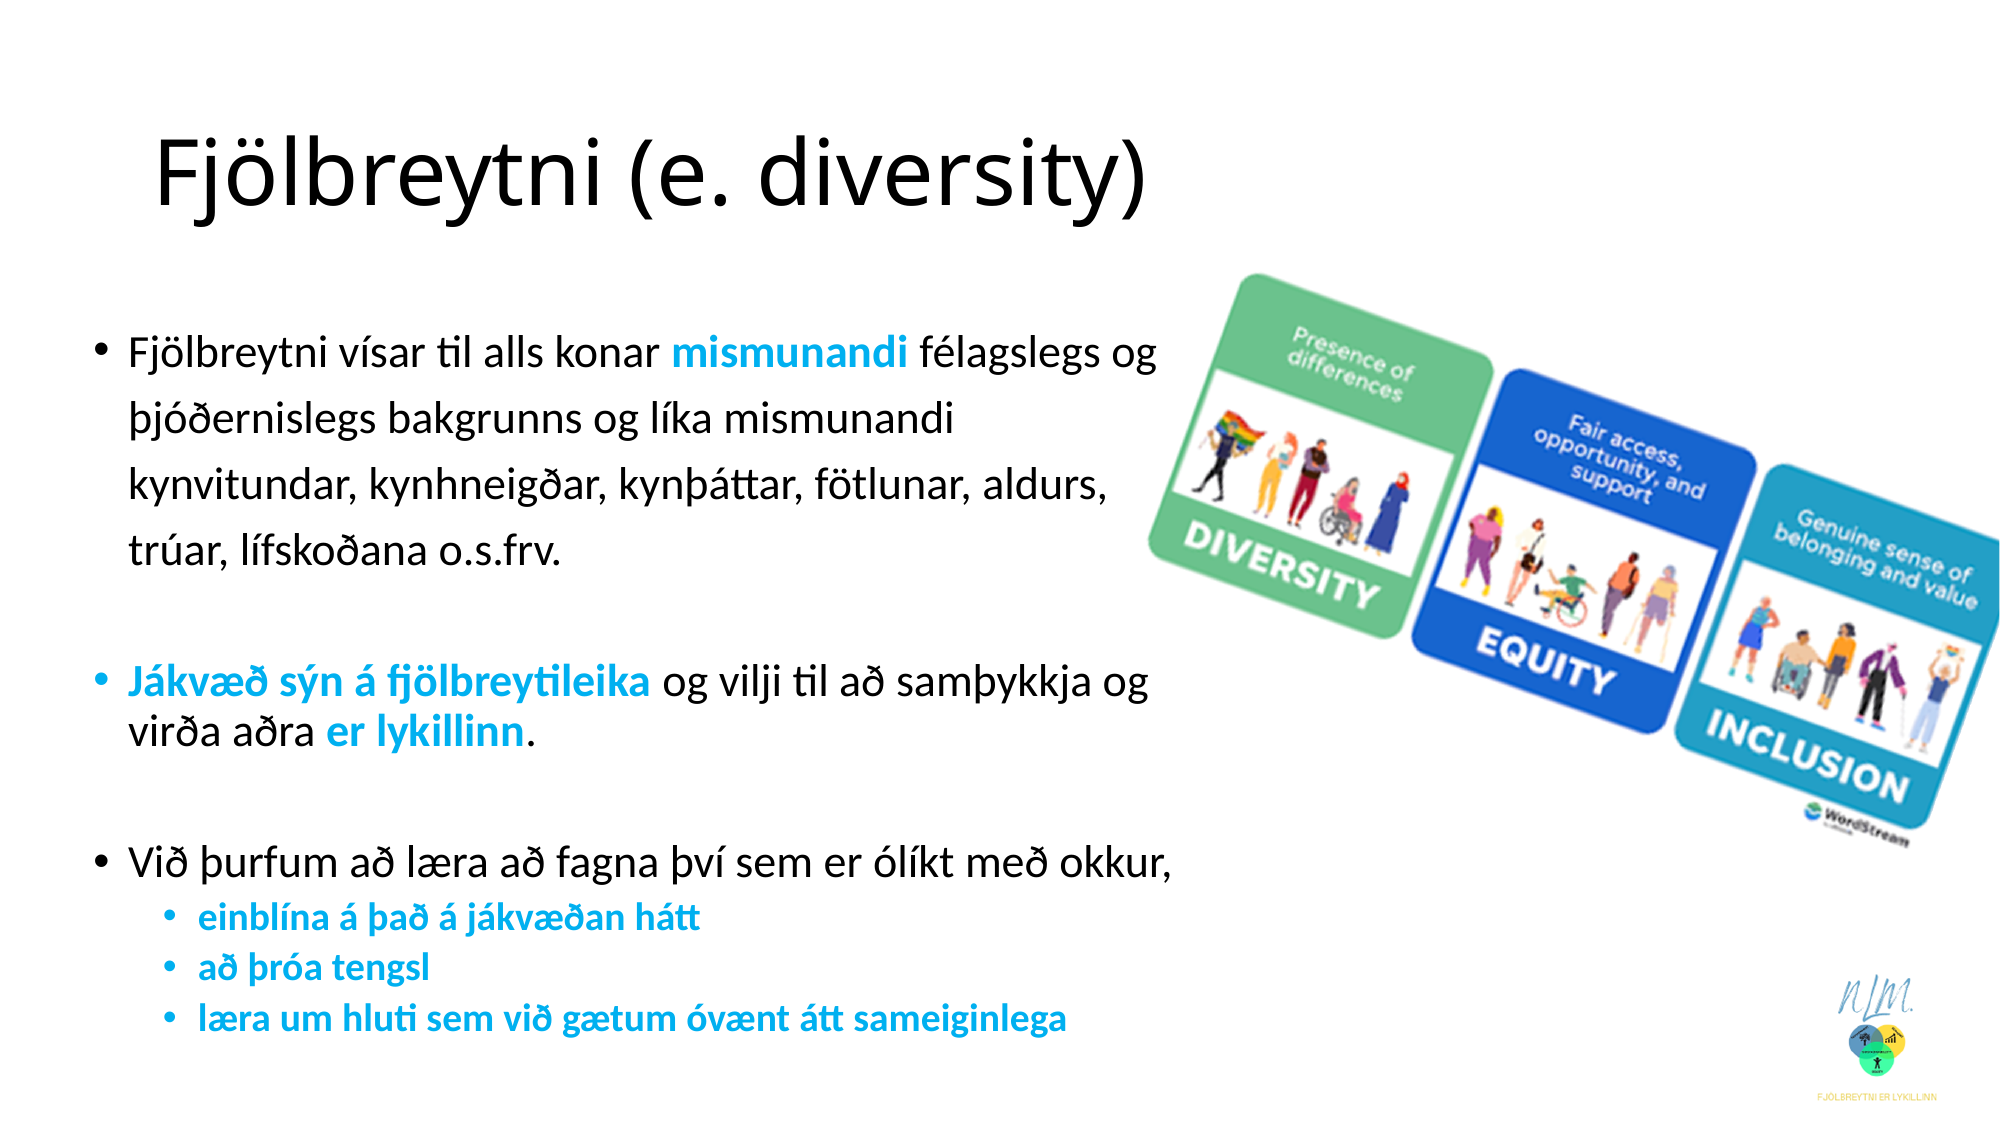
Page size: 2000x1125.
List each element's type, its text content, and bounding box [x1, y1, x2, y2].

picture [1163, 278, 2000, 864]
title Fjölbreytni (e. diversity) [137, 59, 1862, 278]
list Fjölbreytni vísar til alls konar mismunandi félagslegs og þjóðernislegs bakgrunns og líka mismunandi kynvitundar, kynhneigðar, kynþáttar, fötlunar, aldurs, trúar, lífskoðana o.s.frv. Jákvæð sýn á fjölbreytileika og vilji til að samþykkja og virða aðra er lykillinn. Við þurfum að læra að fagna því sem er ólíkt með okkur, einblína á það á jákvæðan hátt að þróa tengsl læra um hluti sem við gætum óvænt átt sameiginlega [78, 302, 1189, 1066]
picture [1791, 946, 1963, 1117]
